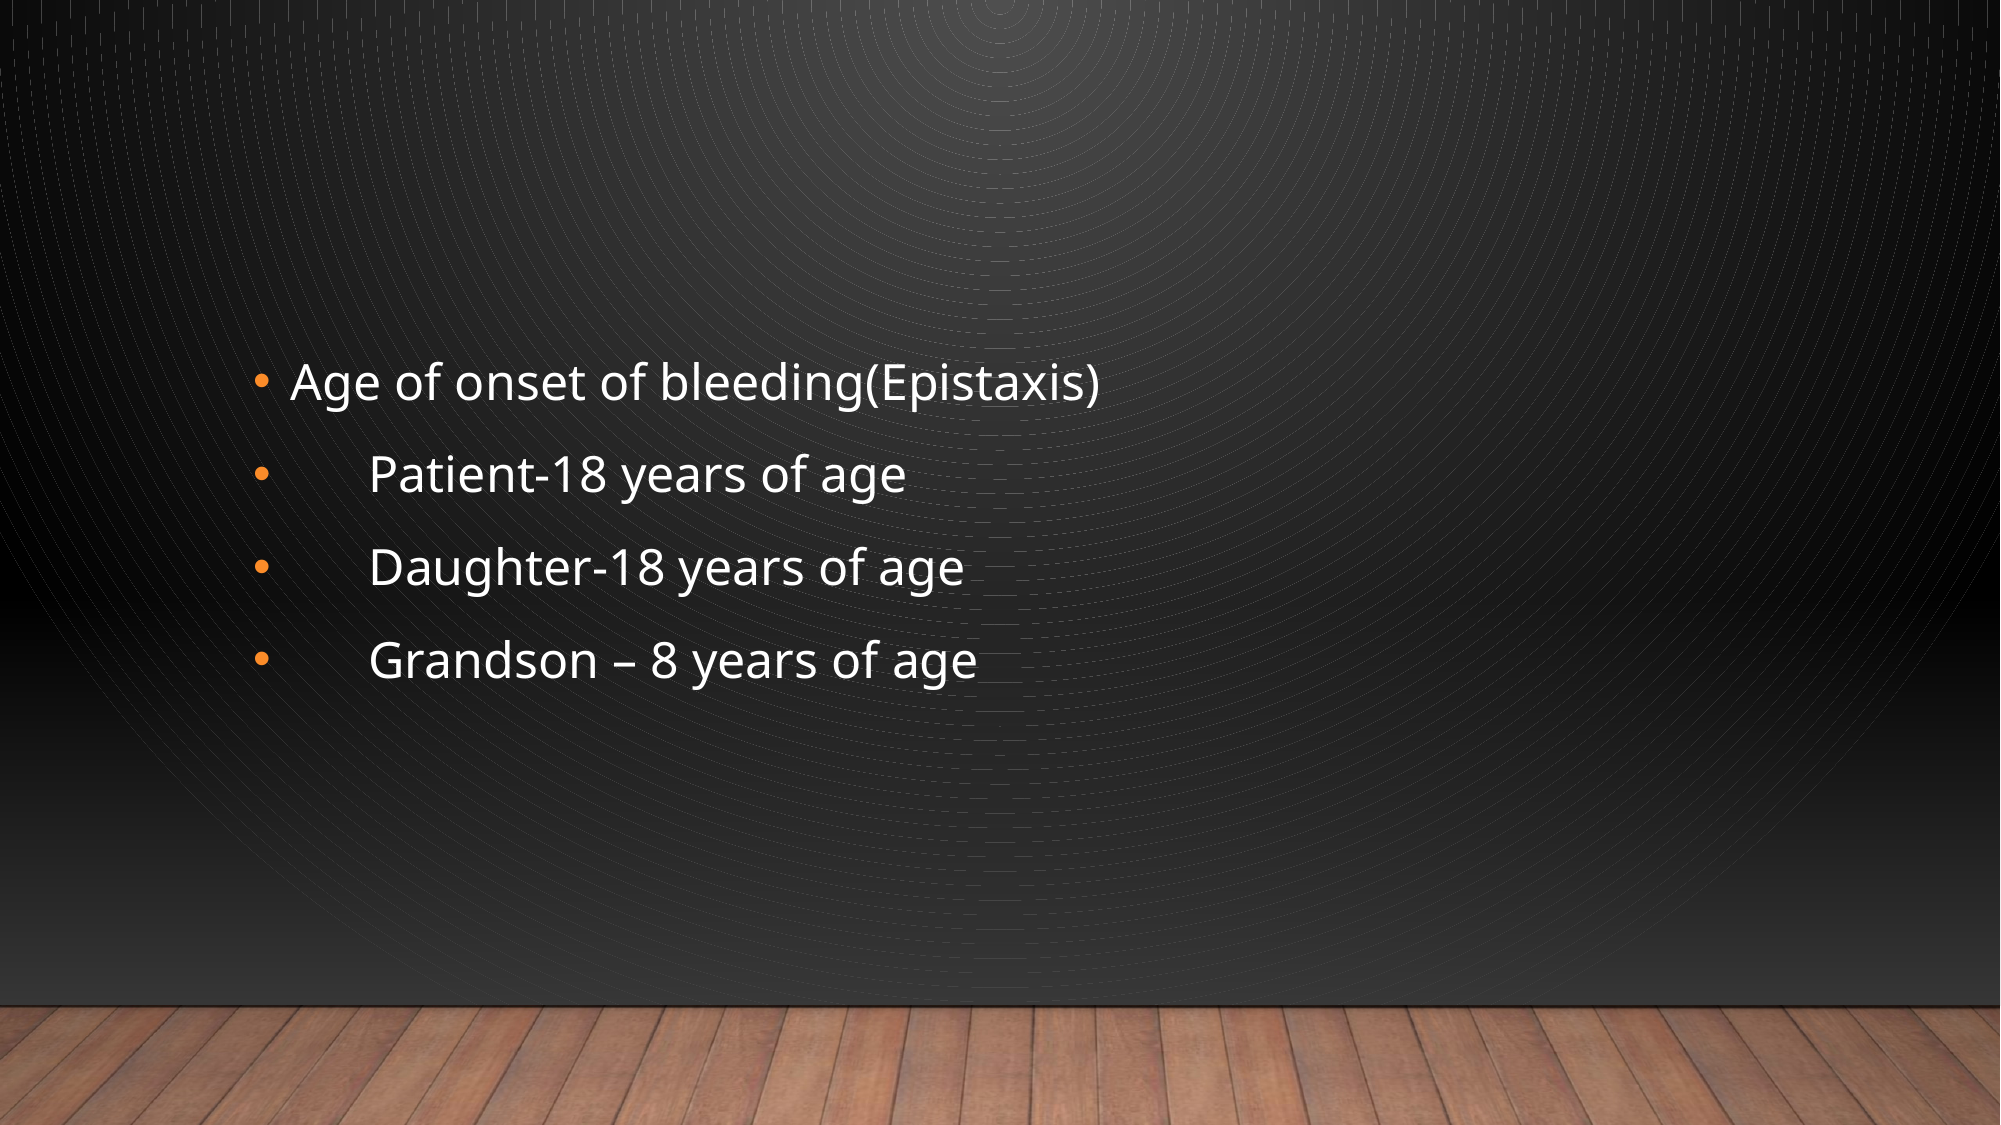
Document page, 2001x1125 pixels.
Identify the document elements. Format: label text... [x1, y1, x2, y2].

list Age of onset of bleeding(Epistaxis) Patient-18 years of age Daughter-18 years of age Grandson – 8 years of age [238, 330, 1763, 897]
picture [0, 1005, 2000, 1125]
